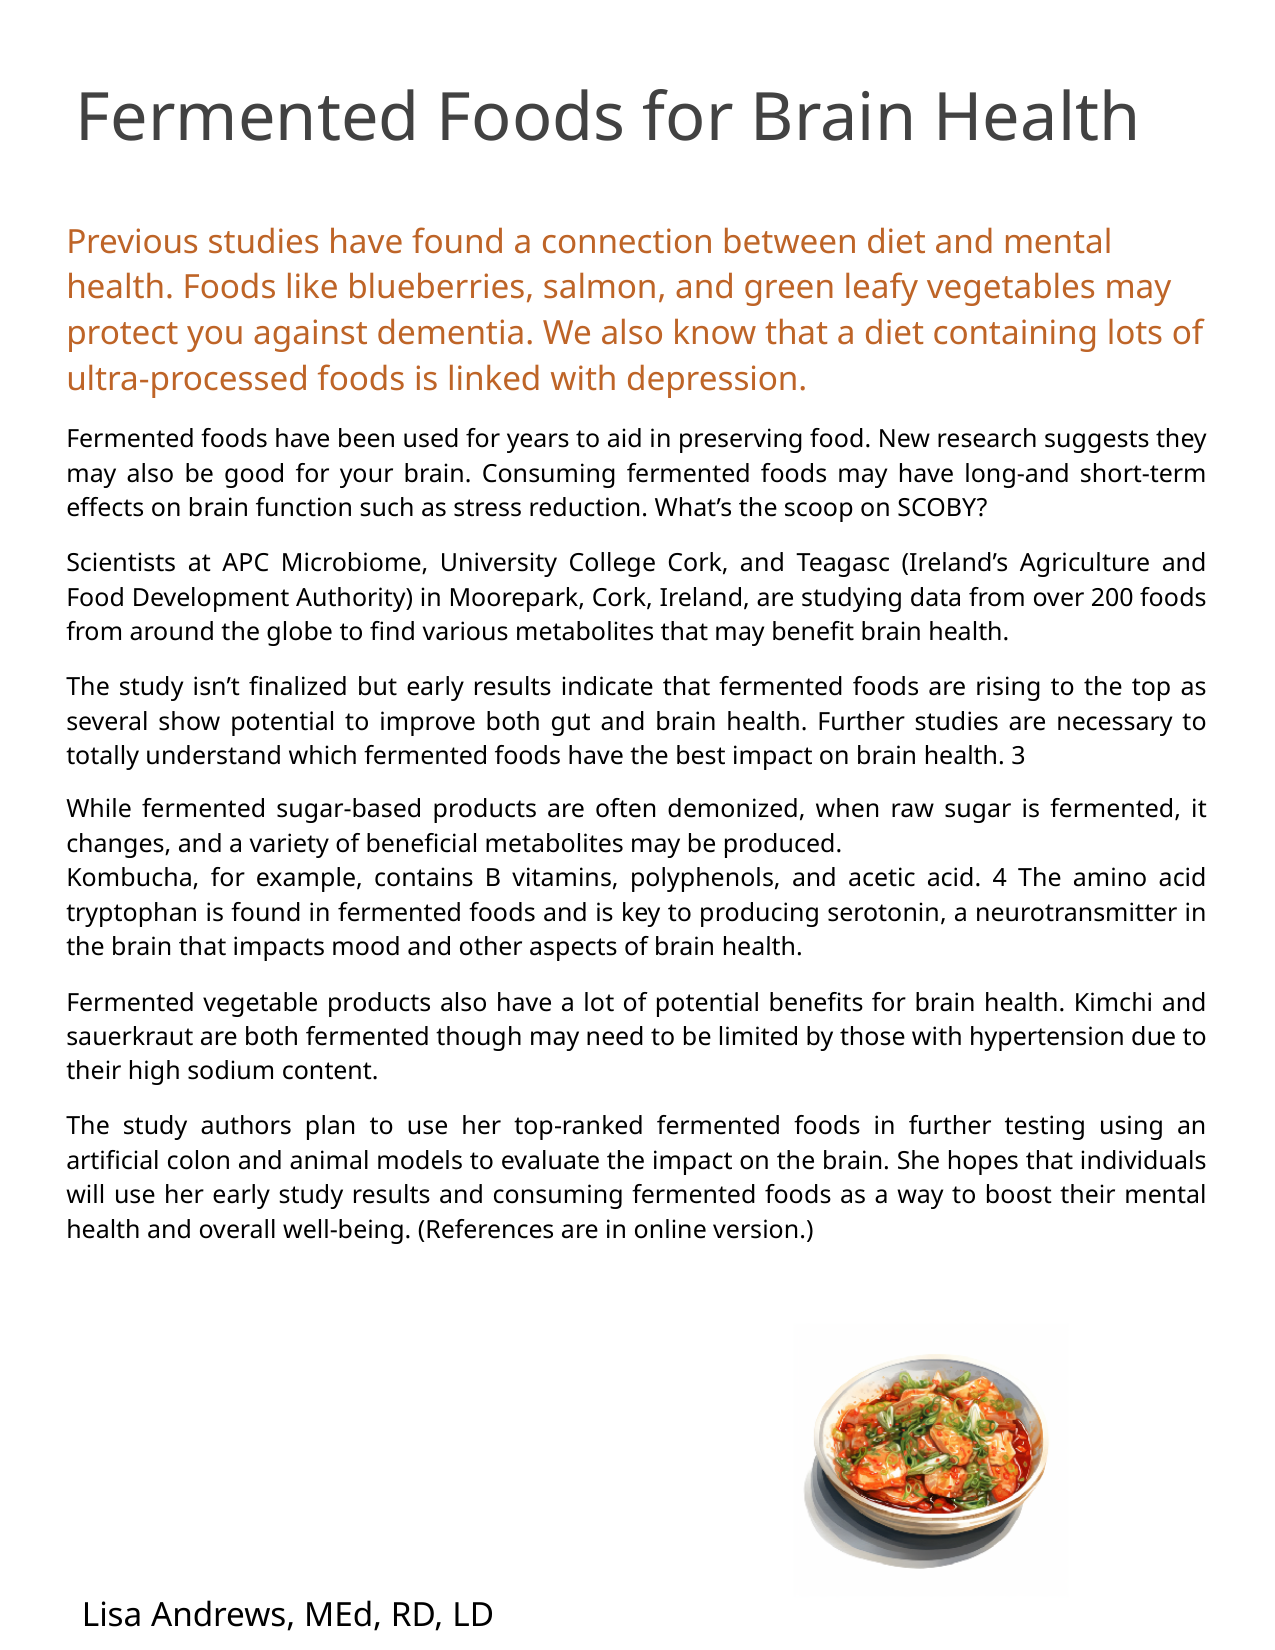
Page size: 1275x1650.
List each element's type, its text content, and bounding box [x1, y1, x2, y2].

text_box Fermented Foods for Brain Health [68, 66, 1207, 161]
text_box Lisa Andrews, MEd, RD, LD [67, 1578, 1148, 1647]
picture [793, 1322, 1069, 1598]
text_box Previous studies have found a connection between diet and mental health. Foods like blueberries, salmon, and green leafy vegetables may protect you against dementia. We also know that a diet containing lots of ultra-processed foods is linked with depression. Fermented foods have been used for years to aid in preserving food. New research suggests they may also be good for your brain. Consuming fermented foods may have long-and short-term effects on brain function such as stress reduction. What’s the scoop on SCOBY? Scientists at APC Microbiome, University College Cork, and Teagasc (Ireland’s Agriculture and Food Development Authority) in Moorepark, Cork, Ireland, are studying data from over 200 foods from around the globe to find various metabolites that may benefit brain health. The study isn’t finalized but early results indicate that fermented foods are rising to the top as several show potential to improve both gut and brain health. Further studies are necessary to totally understand which fermented foods have the best impact on brain health. 3 While fermented sugar-based products are often demonized, when raw sugar is fermented, it changes, and a variety of beneficial metabolites may be produced. Kombucha, for example, contains B vitamins, polyphenols, and acetic acid. 4 The amino acid tryptophan is found in fermented foods and is key to producing serotonin, a neurotransmitter in the brain that impacts mood and other aspects of brain health. Fermented vegetable products also have a lot of potential benefits for brain health. Kimchi and sauerkraut are both fermented though may need to be limited by those with hypertension due to their high sodium content. The study authors plan to use her top-ranked fermented foods in further testing using an artificial colon and animal models to evaluate the impact on the brain. She hopes that individuals will use her early study results and consuming fermented foods as a way to boost their mental health and overall well-being. (References are in online version.) [52, 199, 1223, 1258]
